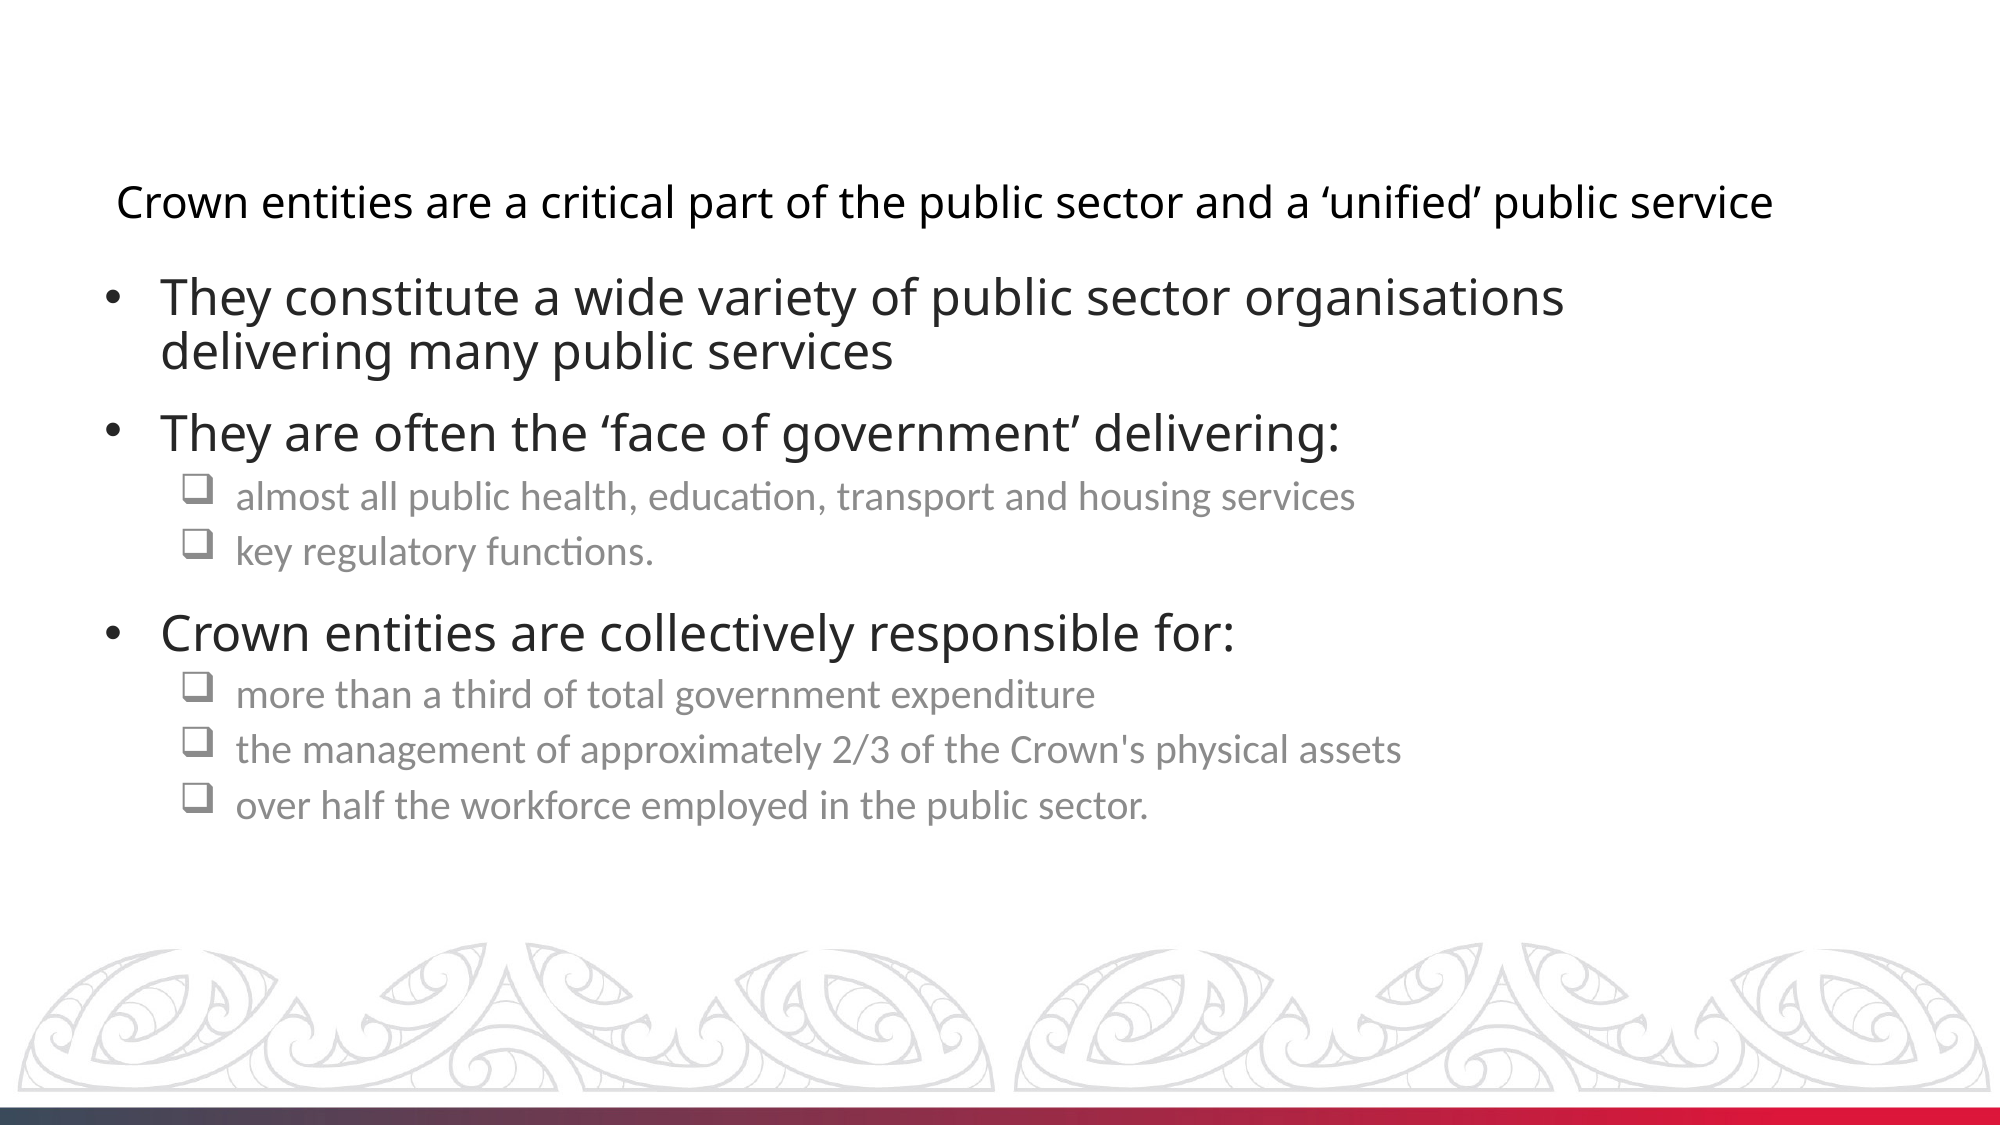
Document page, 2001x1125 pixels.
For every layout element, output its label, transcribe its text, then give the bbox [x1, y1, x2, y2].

picture [0, 928, 2000, 1125]
list They constitute a wide variety of public sector organisations delivering many public services They are often the ‘face of government’ delivering: almost all public health, education, transport and housing services key regulatory functions. Crown entities are collectively responsible for: more than a third of total government expenditure the management of approximately 2/3 of the Crown's physical assets over half the workforce employed in the public sector. [89, 264, 1815, 936]
title Crown entities are a critical part of the public sector and a ‘unified’ public service [100, 143, 1826, 236]
